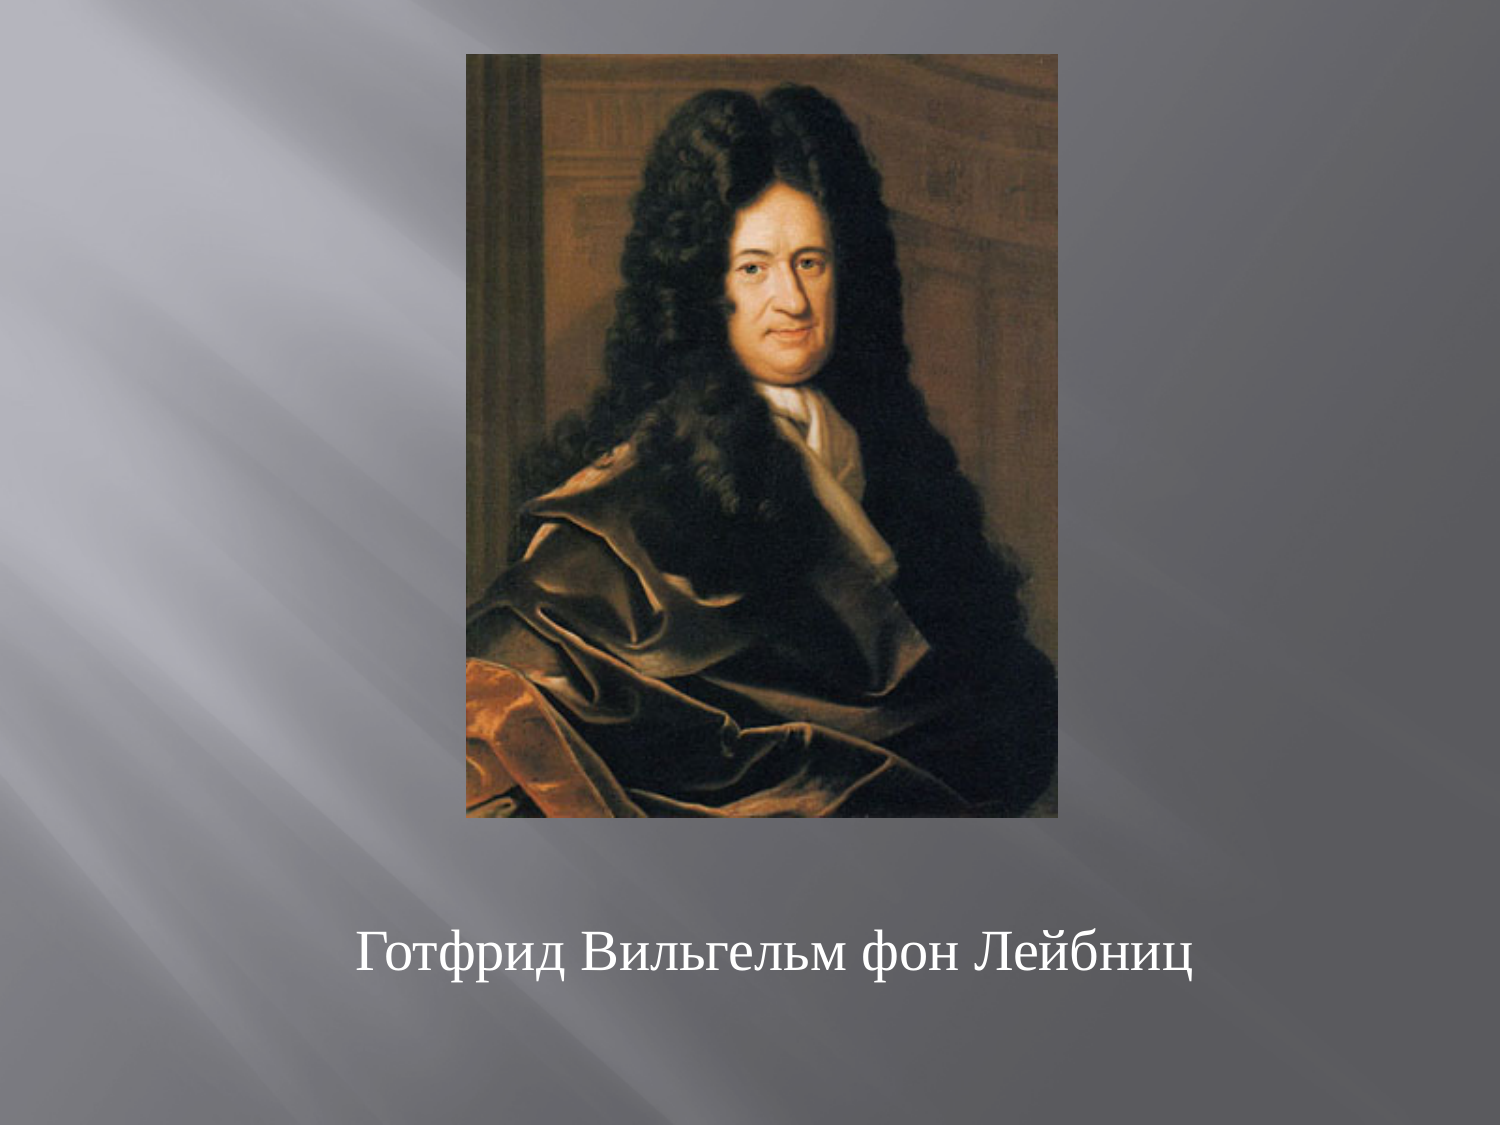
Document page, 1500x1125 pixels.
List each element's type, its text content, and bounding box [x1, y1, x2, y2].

list Готфрид Вильгельм фон Лейбниц [324, 905, 1225, 993]
picture [466, 54, 1058, 819]
